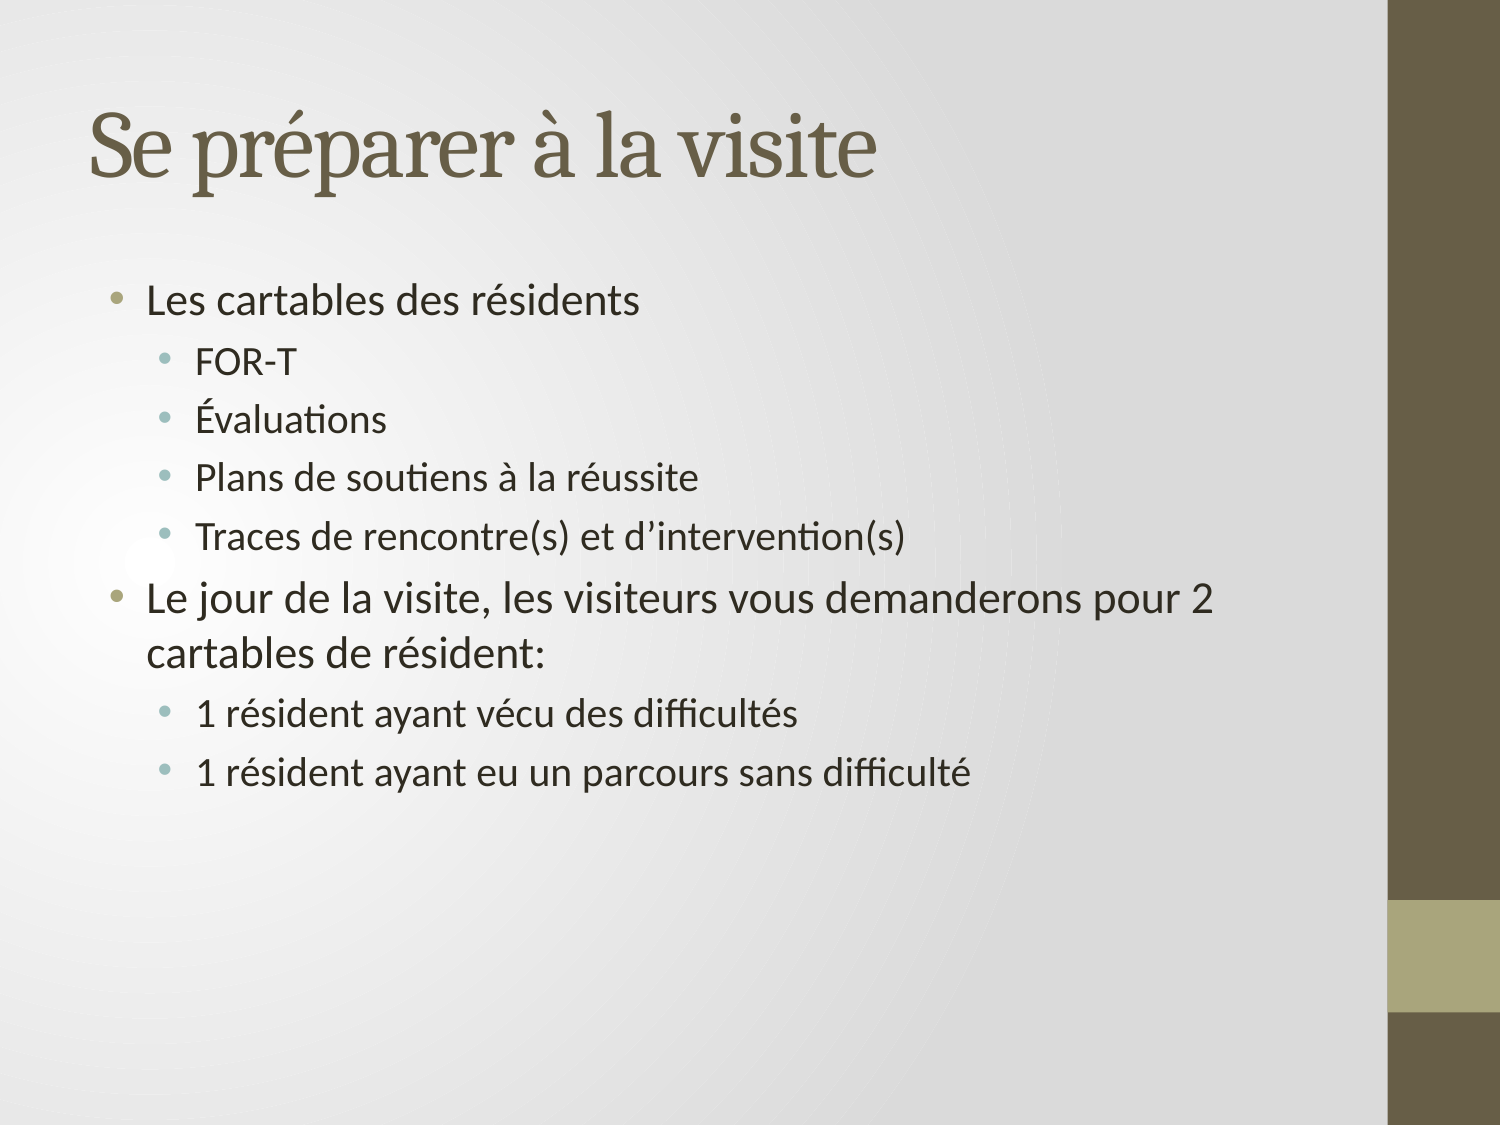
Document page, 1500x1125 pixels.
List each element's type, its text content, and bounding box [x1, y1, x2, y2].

title Se préparer à la visite [75, 45, 1325, 233]
list Les cartables des résidents FOR-T Évaluations Plans de soutiens à la réussite Traces de rencontre(s) et d’intervention(s) Le jour de la visite, les visiteurs vous demanderons pour 2 cartables de résident: 1 résident ayant vécu des difficultés 1 résident ayant eu un parcours sans difficulté [75, 262, 1325, 1050]
